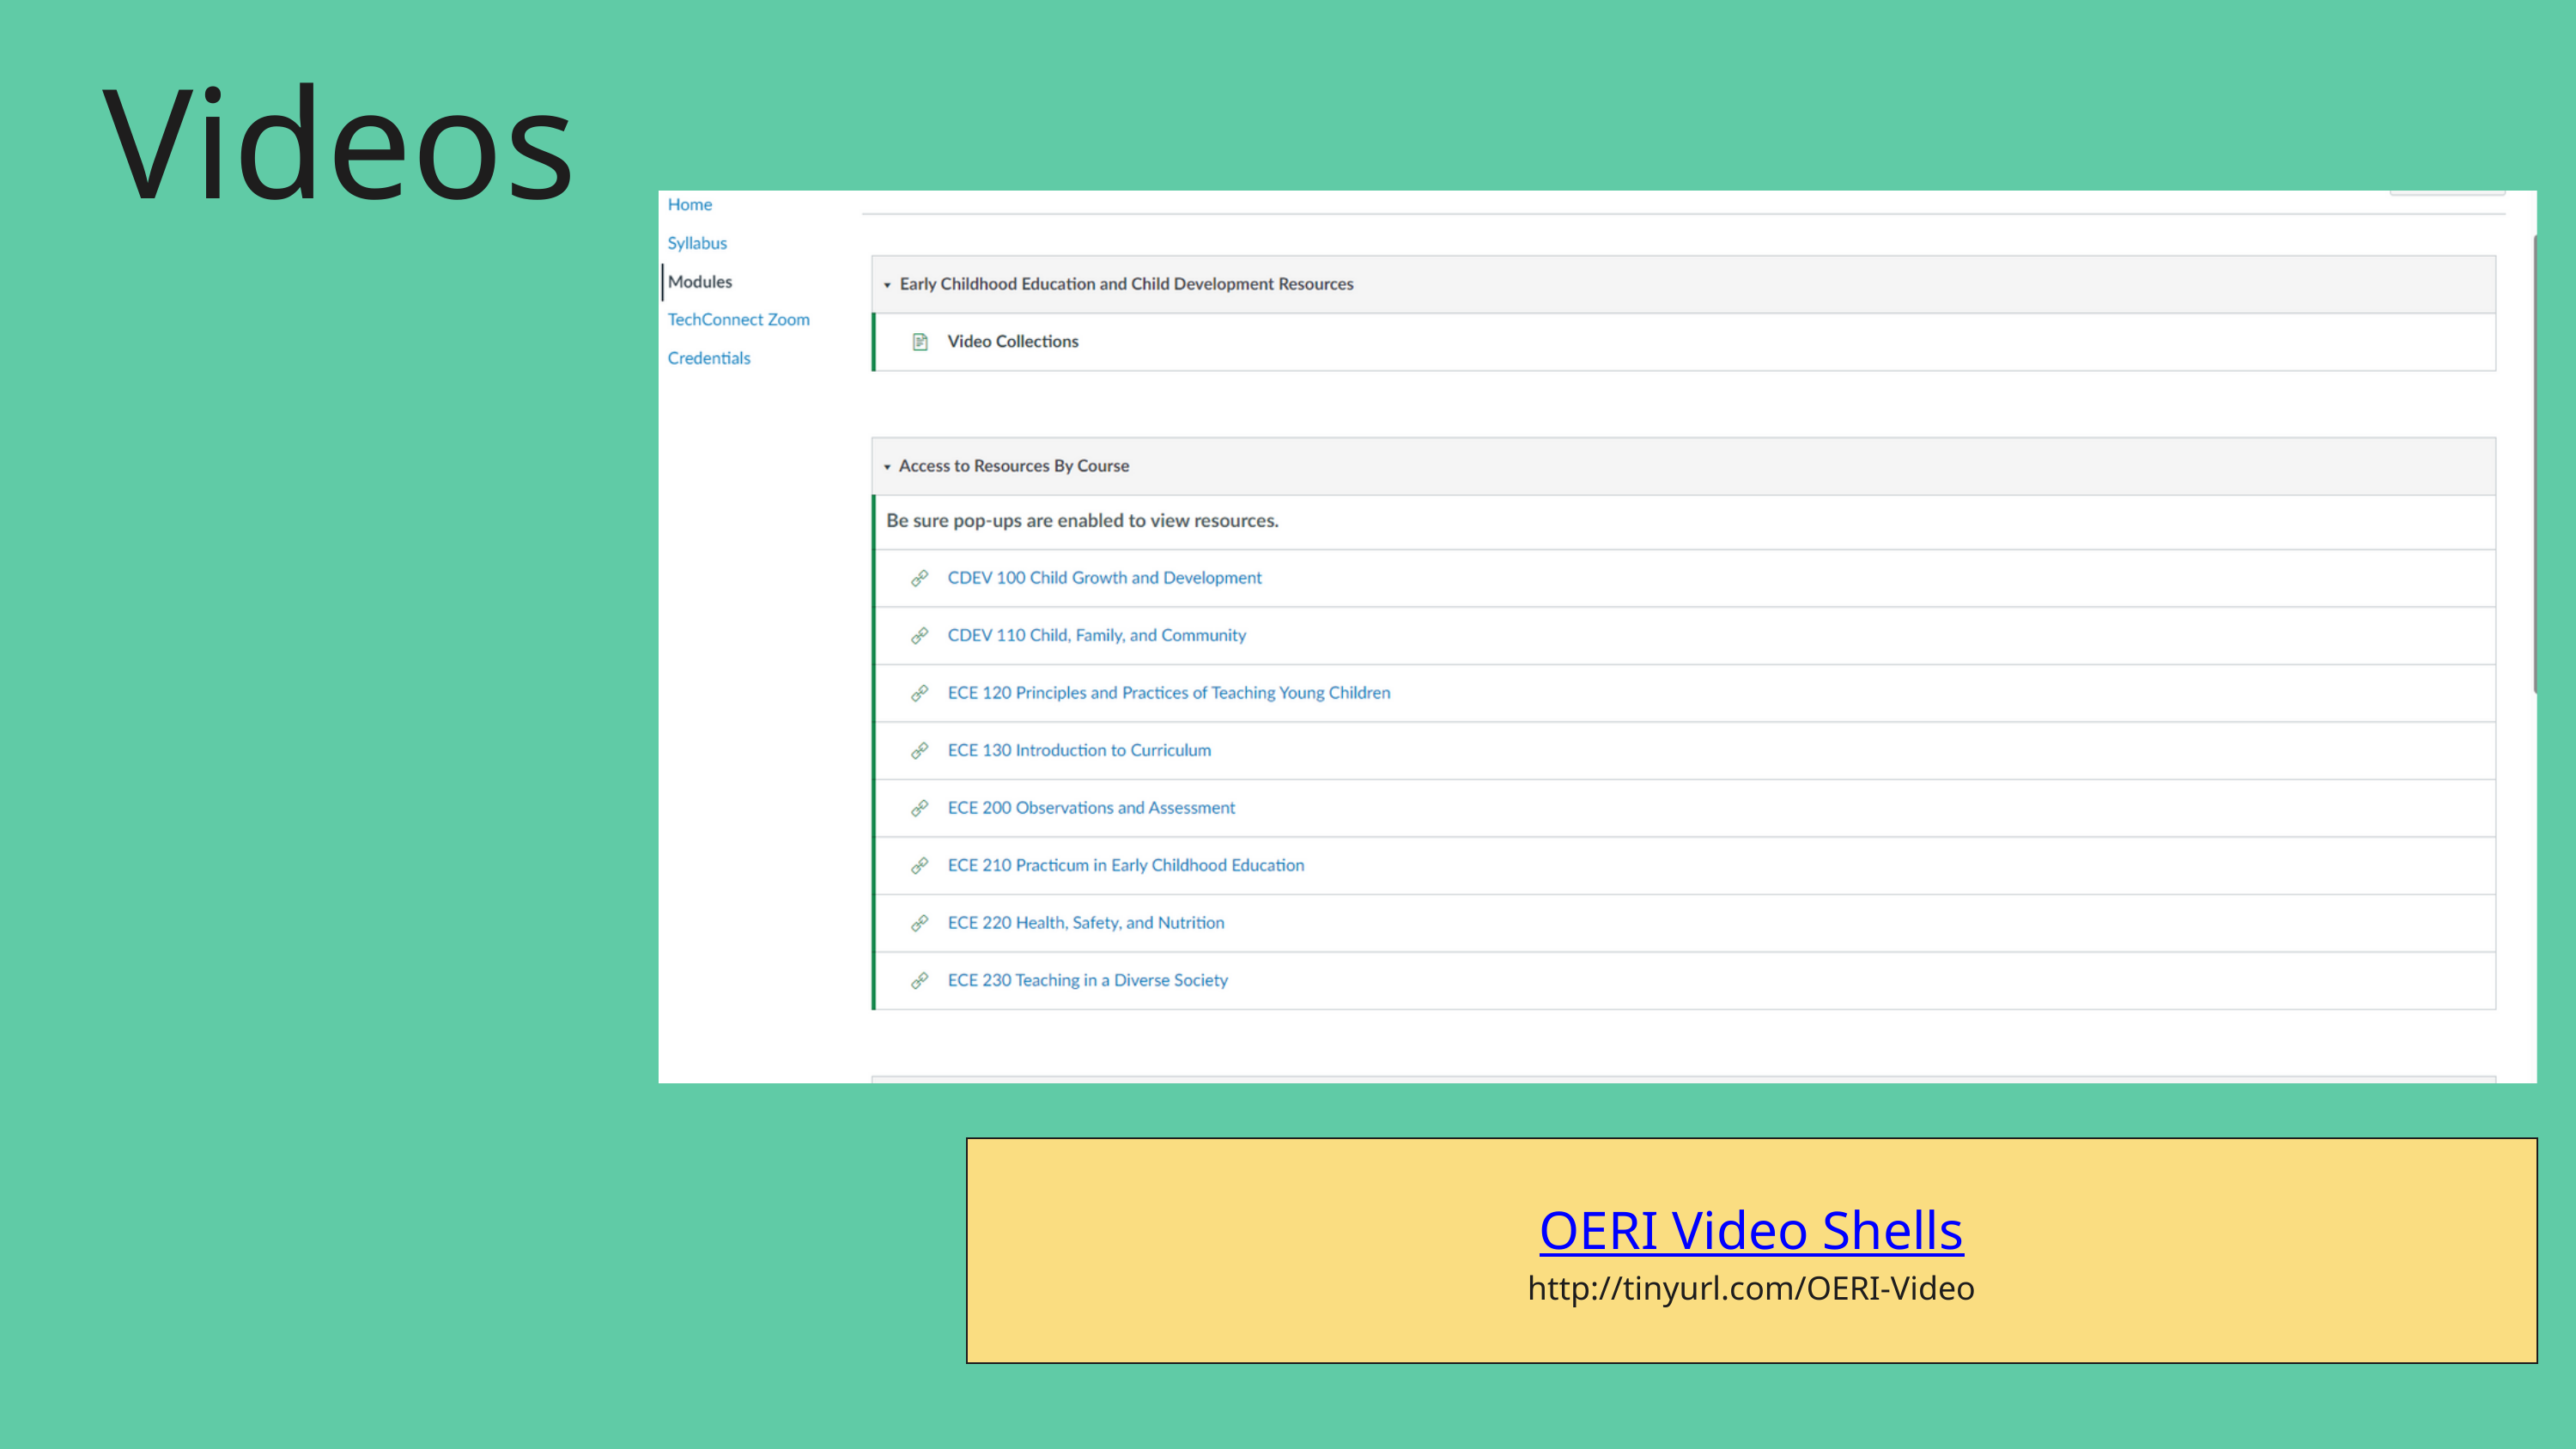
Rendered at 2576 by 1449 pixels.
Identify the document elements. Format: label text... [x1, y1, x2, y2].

table_header OERI Video Shells http://tinyurl.com/OERI-Video [968, 1139, 2537, 1362]
text_box [659, 191, 2537, 1083]
text_box Videos [102, 76, 1495, 229]
